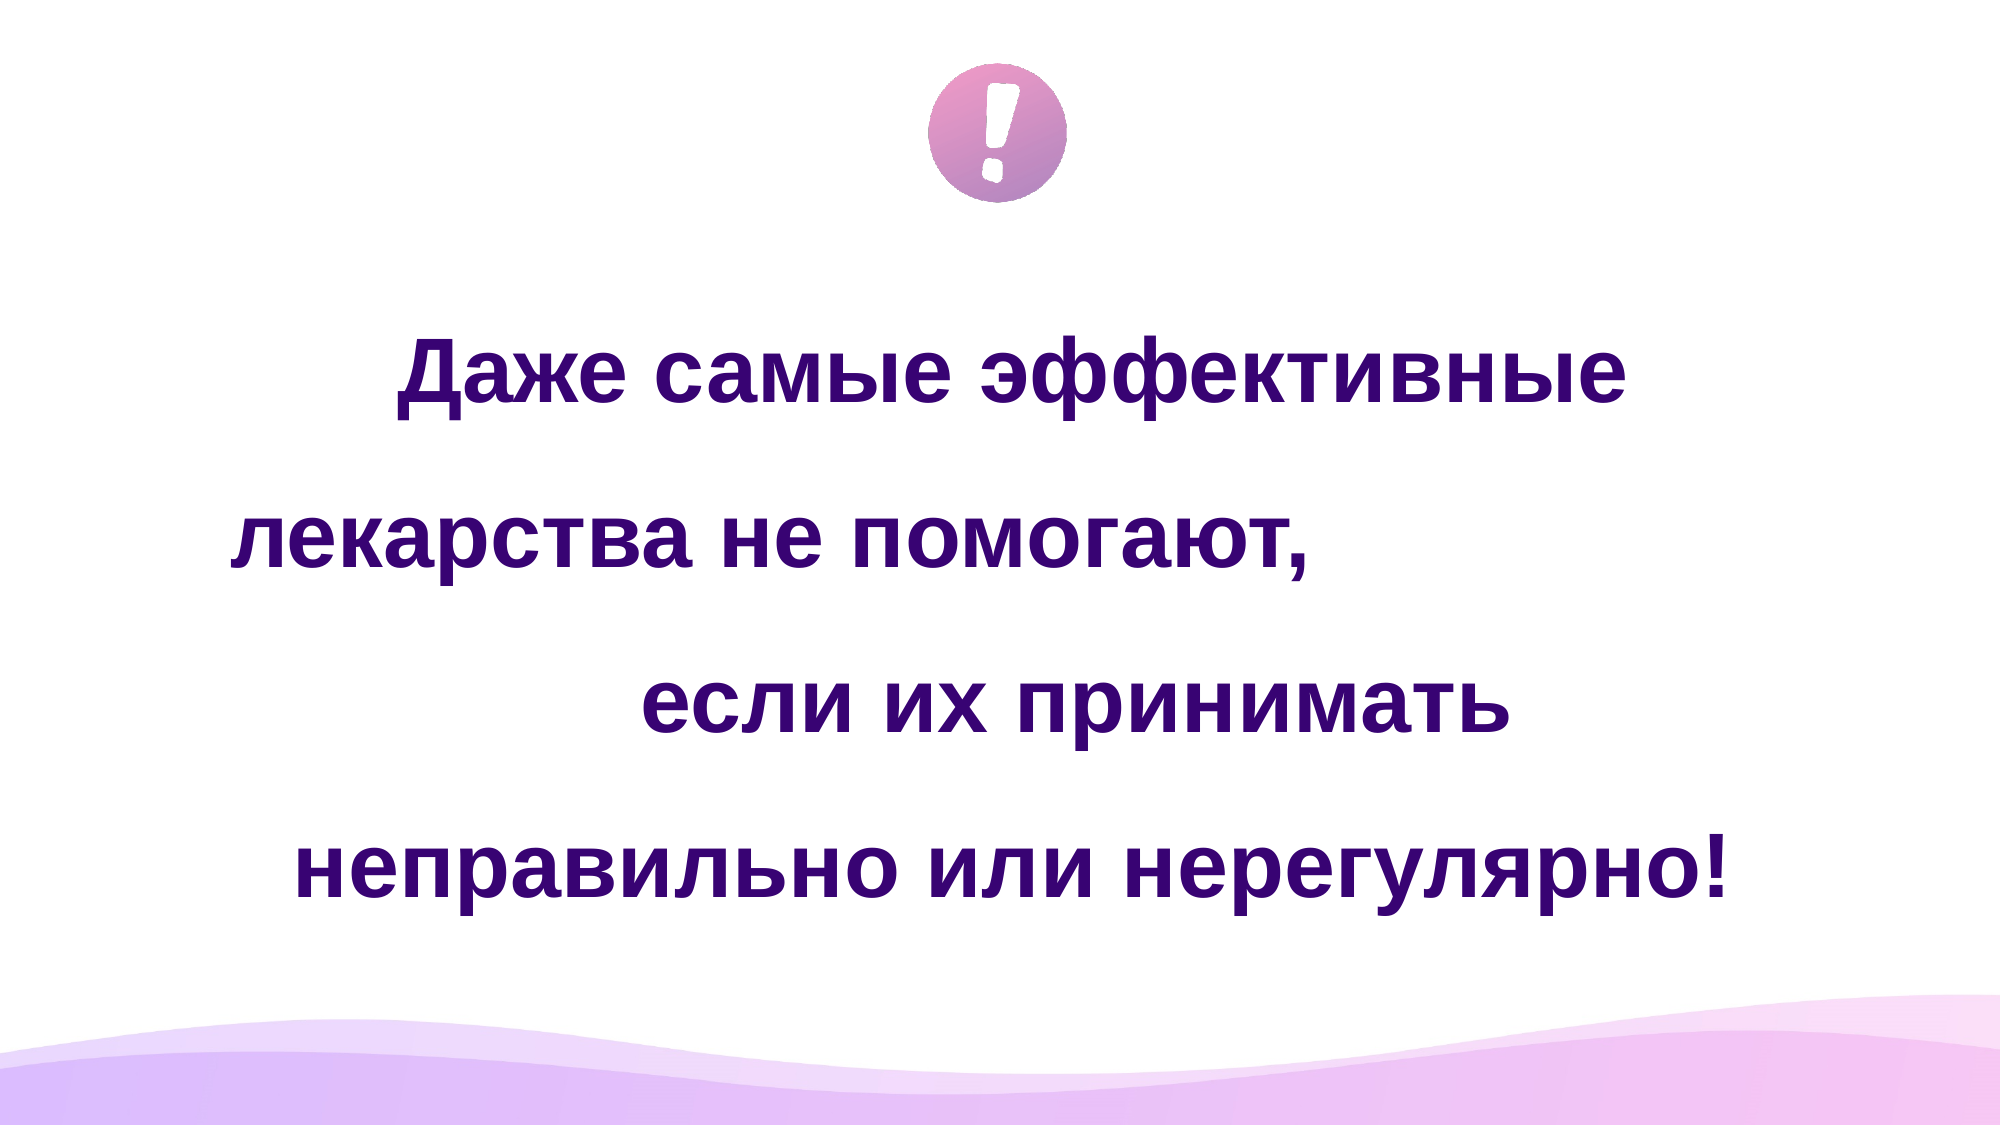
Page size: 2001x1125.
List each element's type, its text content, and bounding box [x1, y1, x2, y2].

text_box Даже самые эффективные лекарства не помогают, если их принимать неправильно или нерегулярно! [213, 248, 1814, 923]
picture [0, 0, 2000, 1125]
